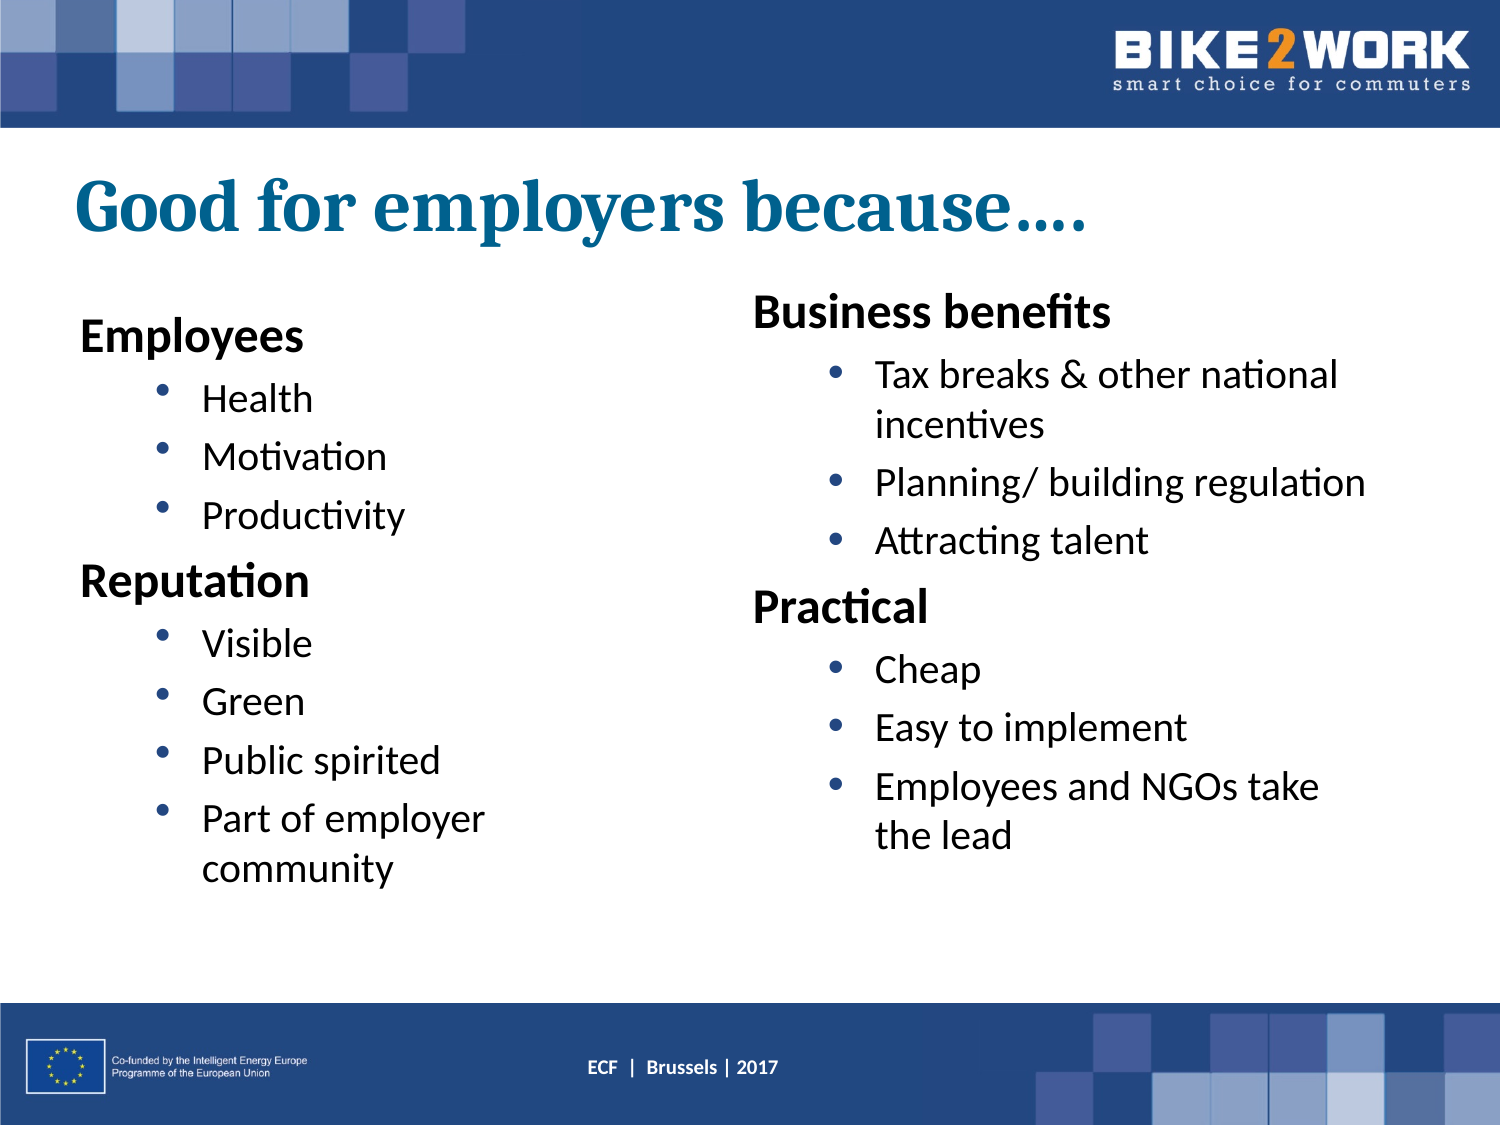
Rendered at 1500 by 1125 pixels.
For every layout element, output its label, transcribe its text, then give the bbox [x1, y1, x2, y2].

text_box Business benefits Tax breaks & other national incentives Planning/ building regulation Attracting talent Practical Cheap Easy to implement Employees and NGOs take the lead [738, 270, 1400, 866]
text_box Good for employers because…. [60, 148, 1337, 254]
picture [0, 1003, 1500, 1125]
picture [0, 0, 1500, 128]
list Employees Health Motivation Productivity Reputation Visible Green Public spirited Part of employer community [64, 295, 680, 894]
